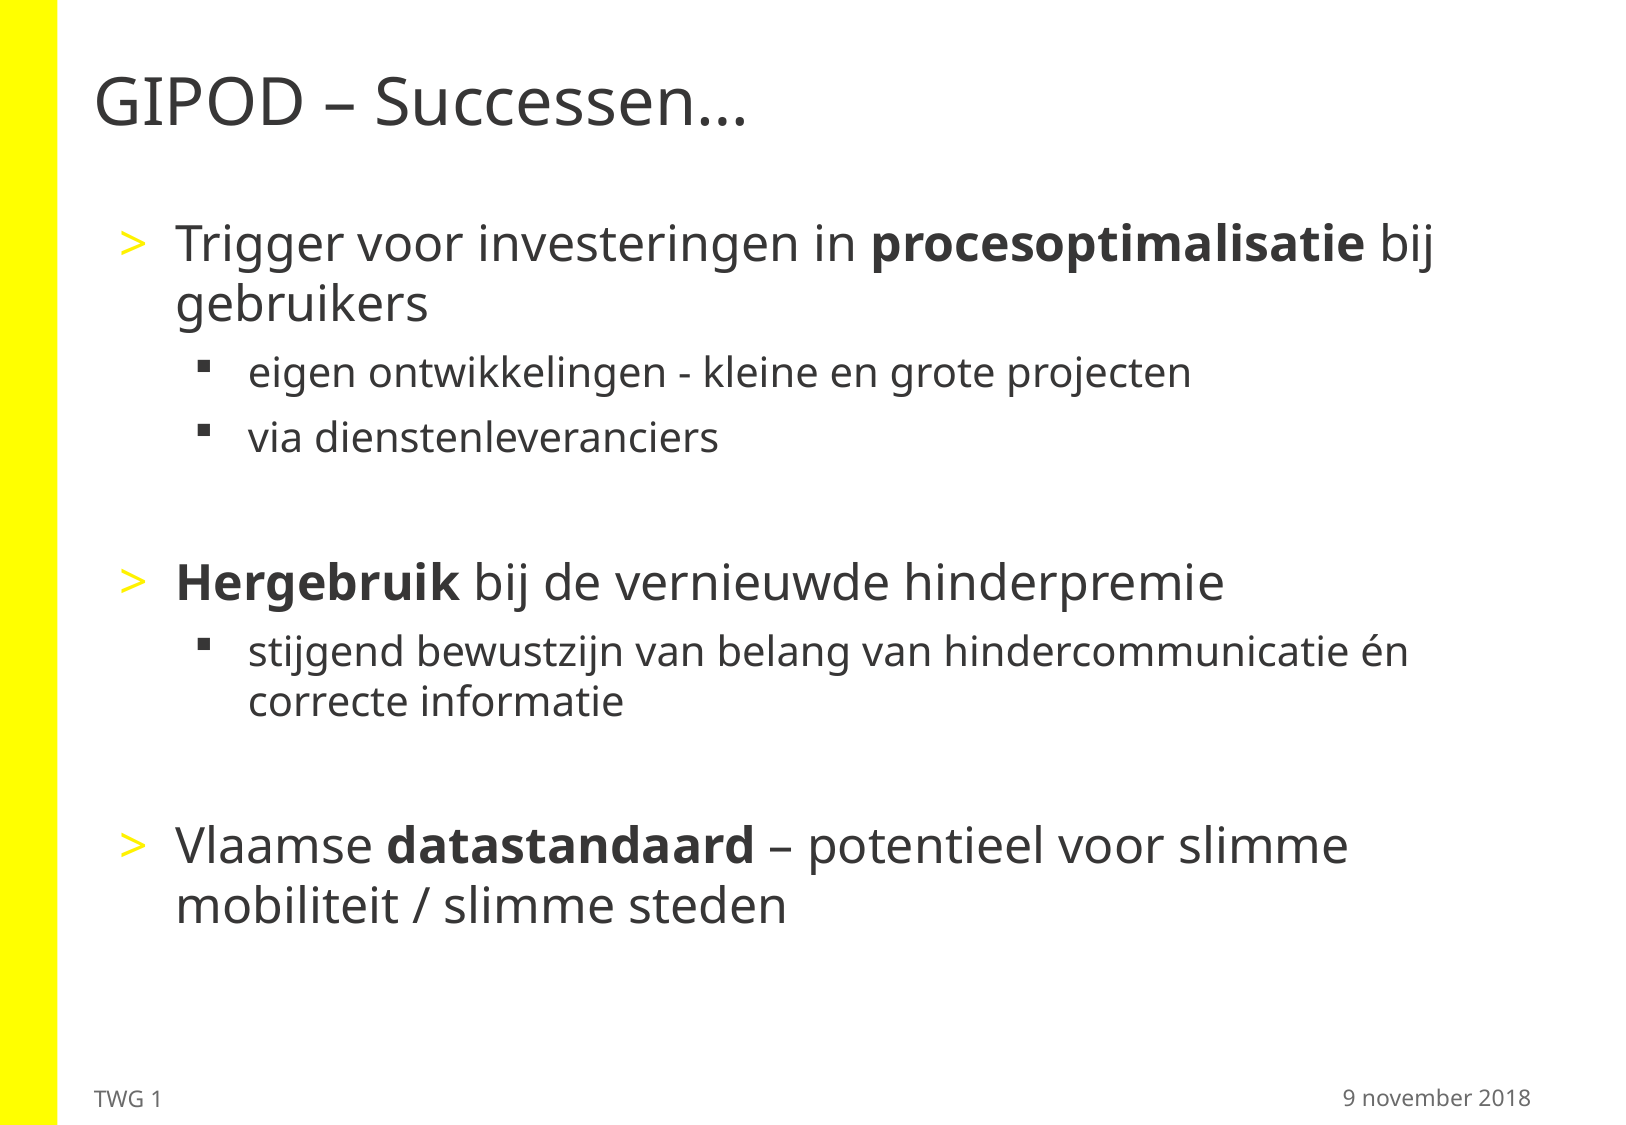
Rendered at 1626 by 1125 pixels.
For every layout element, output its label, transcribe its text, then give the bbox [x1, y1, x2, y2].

list Trigger voor investeringen in procesoptimalisatie bij gebruikers eigen ontwikkelingen - kleine en grote projecten via dienstenleveranciers Hergebruik bij de vernieuwde hinderpremie stijgend bewustzijn van belang van hindercommunicatie én correcte informatie Vlaamse datastandaard – potentieel voor slimme mobiliteit / slimme steden [104, 204, 1506, 997]
footer TWG 1 [78, 1083, 1077, 1113]
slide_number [1076, 1083, 1547, 1112]
title GIPOD – Successen… [78, 59, 1591, 222]
